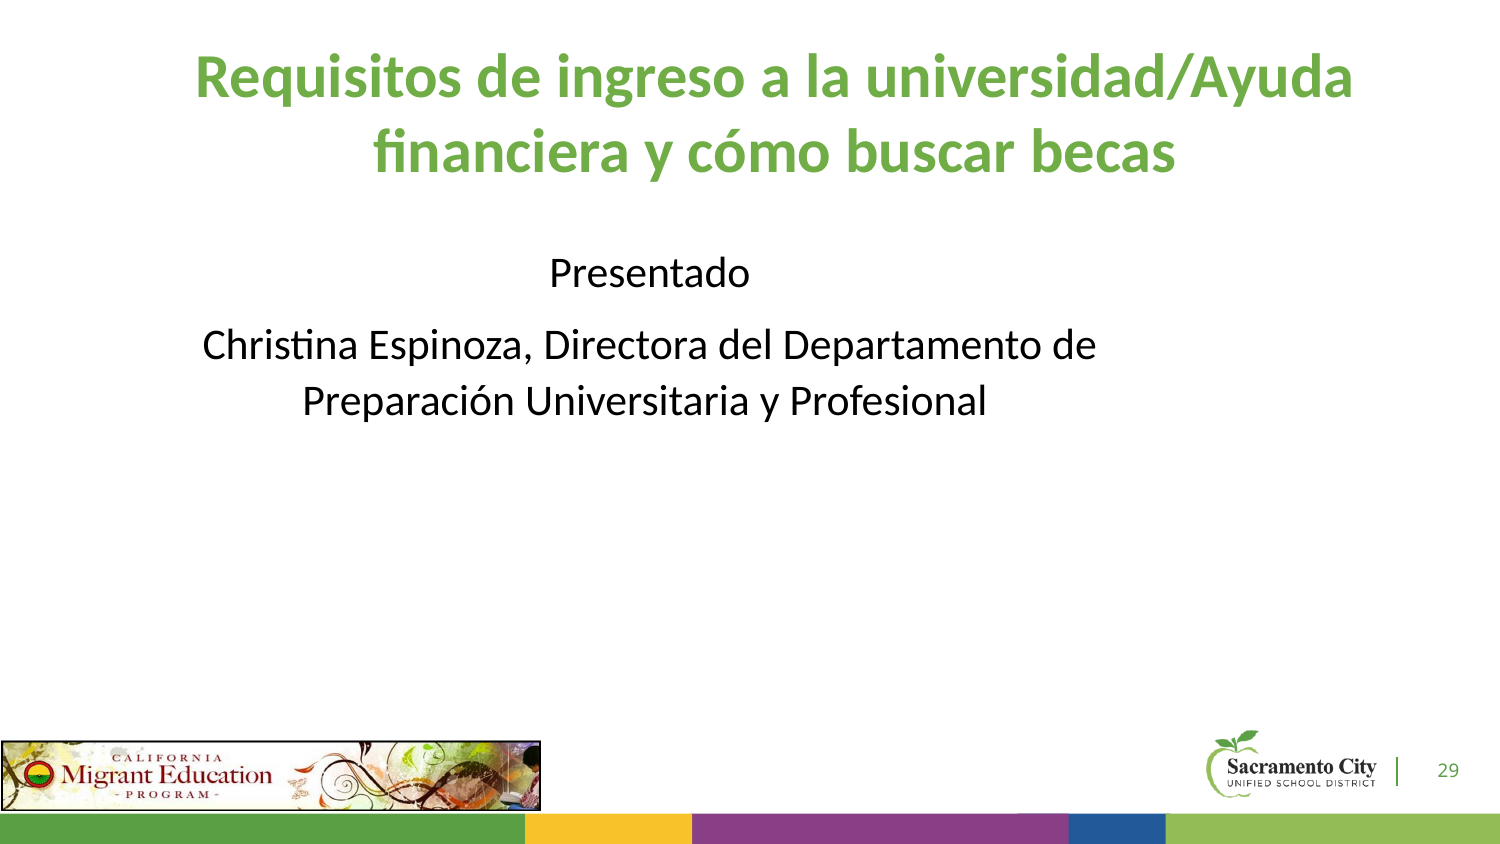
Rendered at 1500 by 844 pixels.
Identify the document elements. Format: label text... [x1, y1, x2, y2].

picture [1204, 727, 1378, 800]
title Requisitos de ingreso a la universidad/Ayuda financiera y cómo buscar becas [78, 29, 1473, 130]
picture [0, 740, 541, 812]
text_box Presentado Christina Espinoza, Directora del Departamento de Preparación Universitaria y Profesional [139, 225, 1161, 439]
